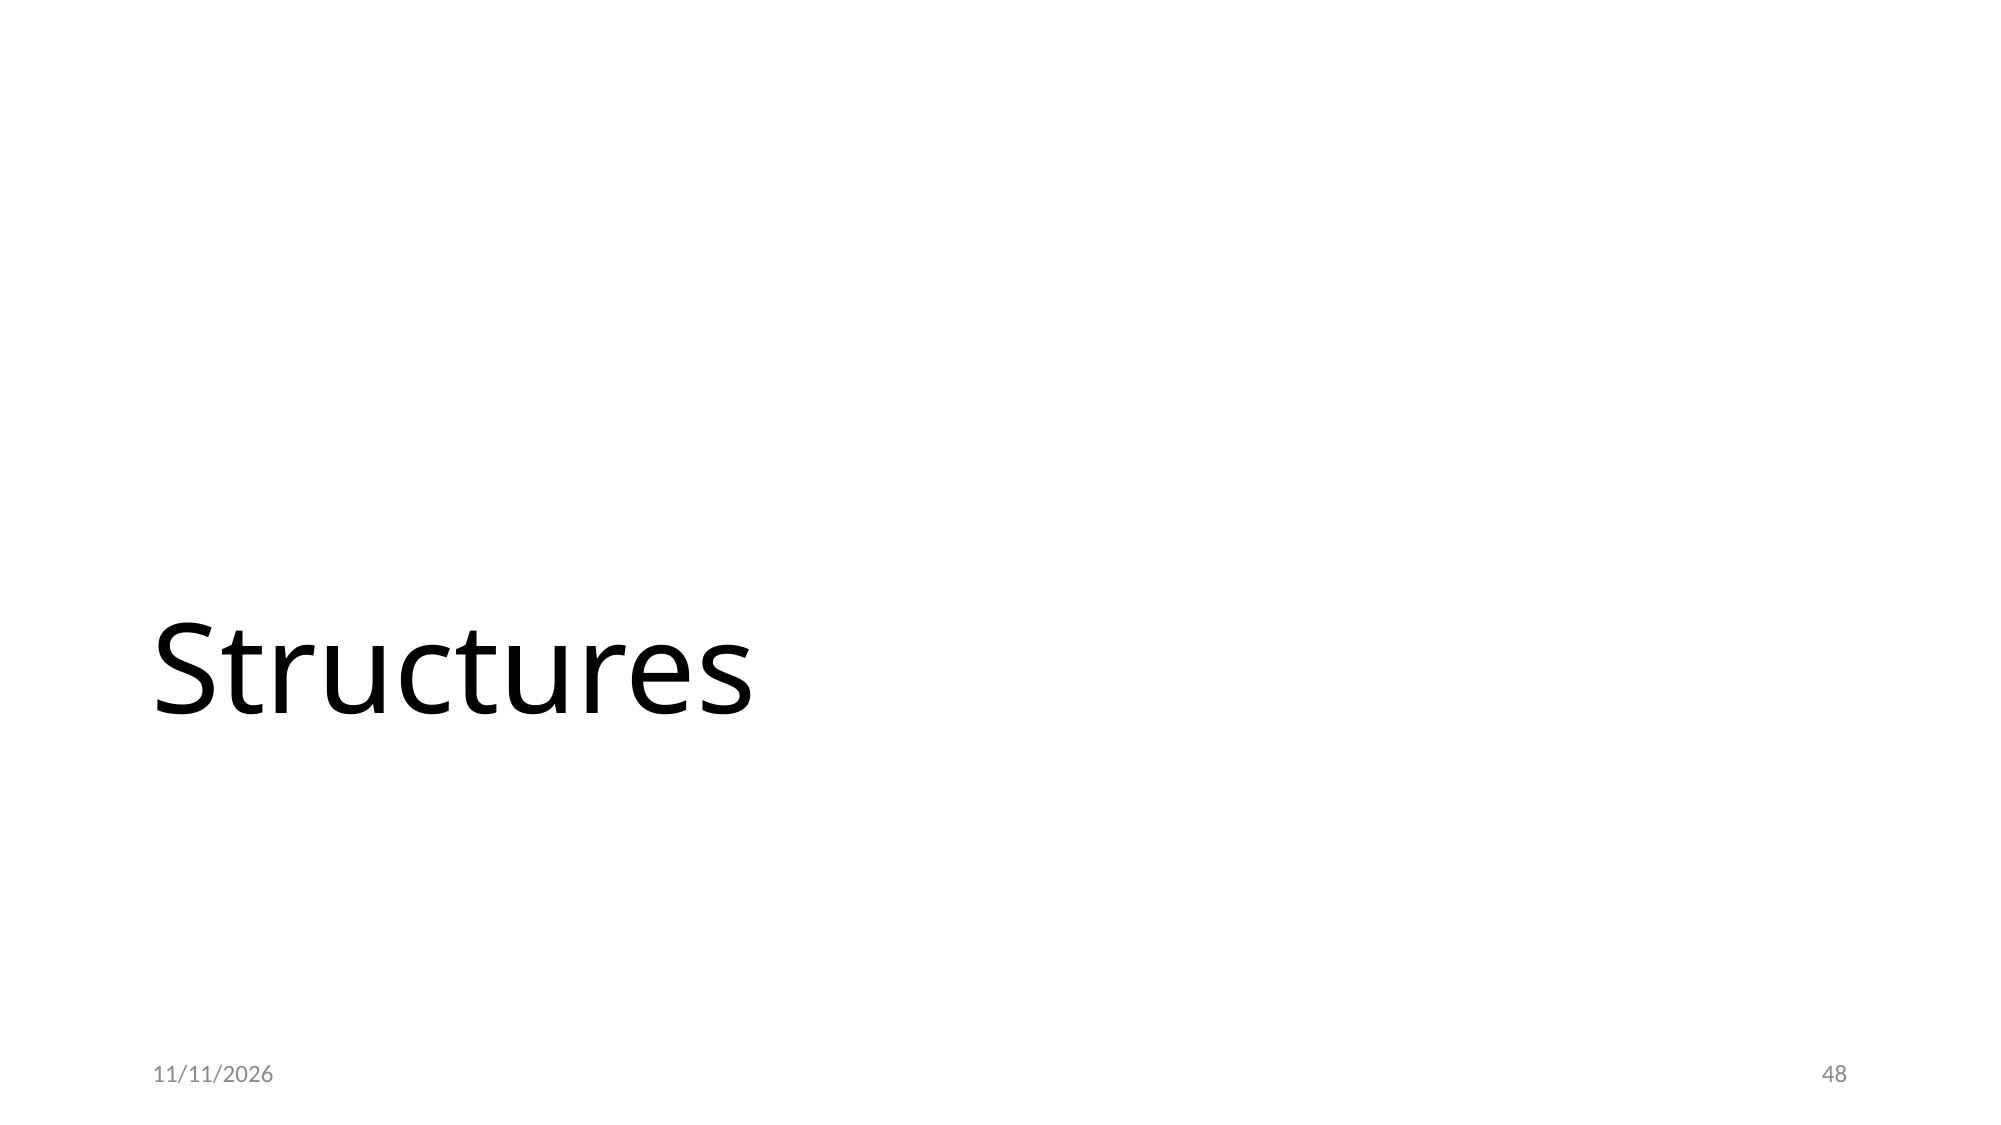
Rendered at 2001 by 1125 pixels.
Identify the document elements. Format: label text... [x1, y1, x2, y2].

slide_number 49 [1412, 1042, 1863, 1103]
title Structures [136, 280, 1862, 749]
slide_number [137, 1042, 588, 1103]
